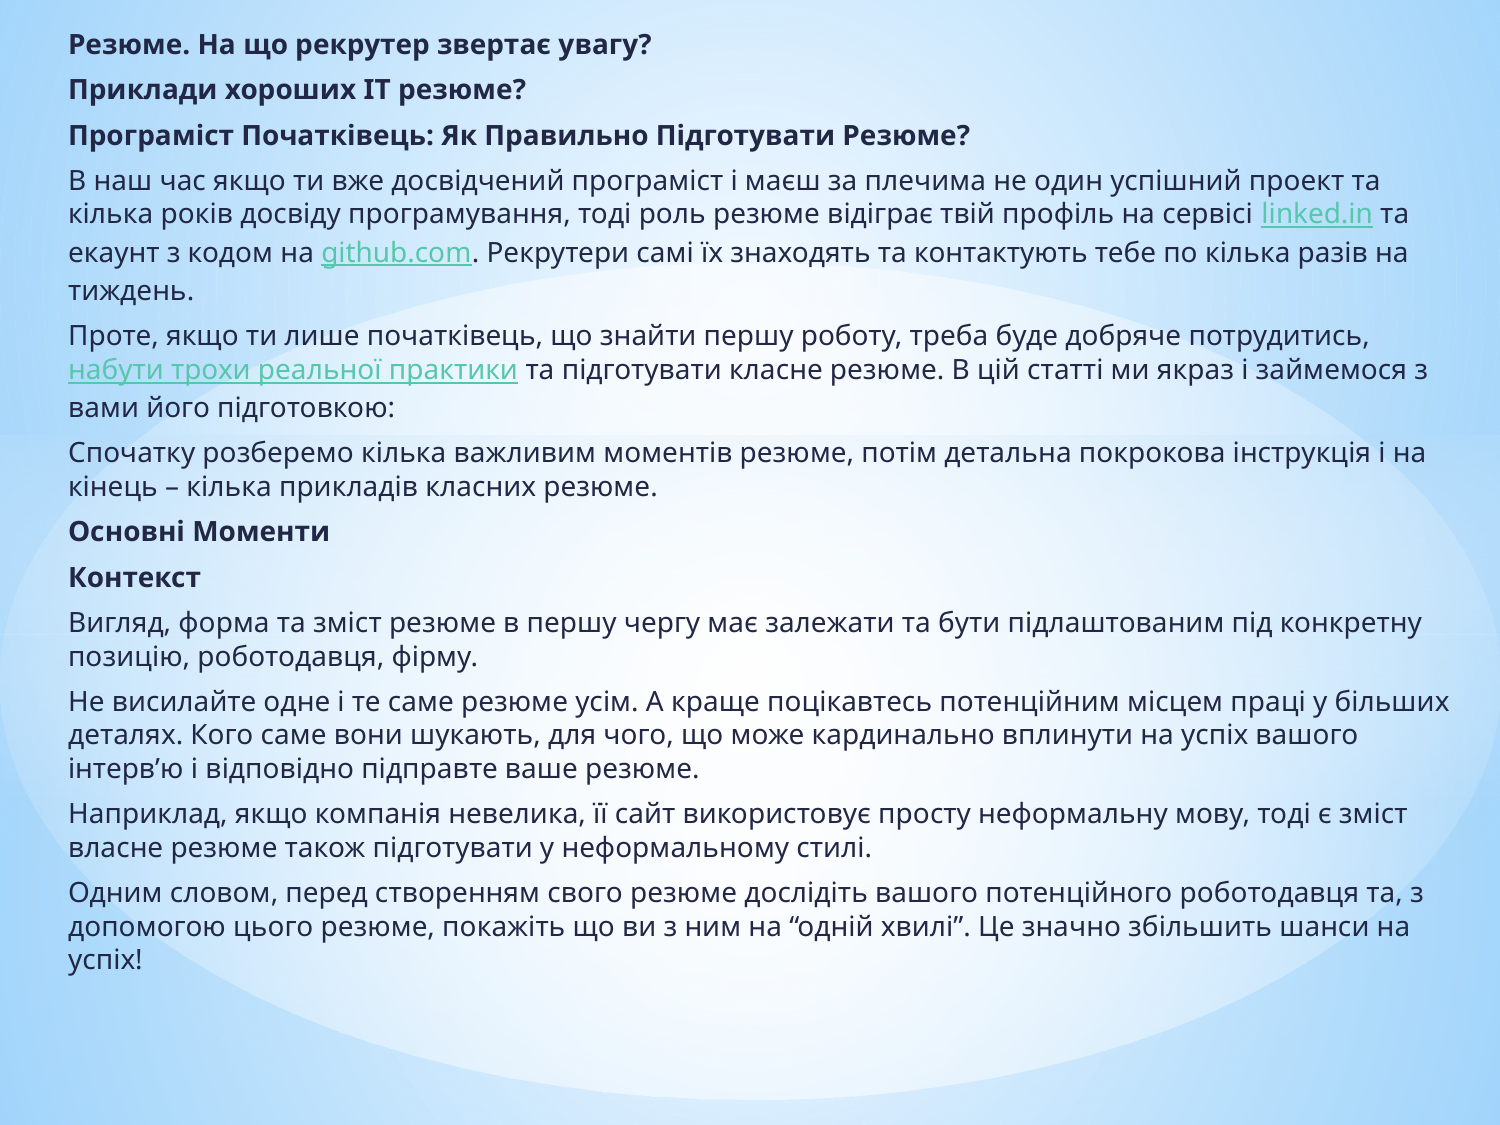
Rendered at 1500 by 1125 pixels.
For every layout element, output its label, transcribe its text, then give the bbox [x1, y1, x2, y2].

subtitle Резюме. На що рекрутер звертає увагу? Приклади хороших ІТ резюме? Програміст Початківець: Як Правильно Підготувати Резюме? В наш час якщо ти вже досвідчений програміст і маєш за плечима не один успішний проект та кілька років досвіду програмування, тоді роль резюме відіграє твій профіль на сервісі linked.in та екаунт з кодом на github.com. Рекрутери самі їх знаходять та контактують тебе по кілька разів на тиждень. Проте, якщо ти лише початківець, що знайти першу роботу, треба буде добряче потрудитись, набути трохи реальної практики та підготувати класне резюме. В цій статті ми якраз і займемося з вами його підготовкою: Спочатку розберемо кілька важливим моментів резюме, потім детальна покрокова інструкція і на кінець – кілька прикладів класних резюме. Основні Моменти Контекст Вигляд, форма та зміст резюме в першу чергу має залежати та бути підлаштованим під конкретну позицію, роботодавця, фірму. Не висилайте одне і те саме резюме усім. А краще поцікавтесь потенційним місцем праці у більших деталях. Кого саме вони шукають, для чого, що може кардинально вплинути на успіх вашого інтерв’ю і відповідно підправте ваше резюме. Наприклад, якщо компанія невелика, її сайт використовує просту неформальну мову, тоді є зміст власне резюме також підготувати у неформальному стилі. Одним словом, перед створенням свого резюме дослідіть вашого потенційного роботодавця та, з допомогою цього резюме, покажіть що ви з ним на “одній хвилі”. Це значно збільшить шанси на успіх! [53, 19, 1471, 1083]
